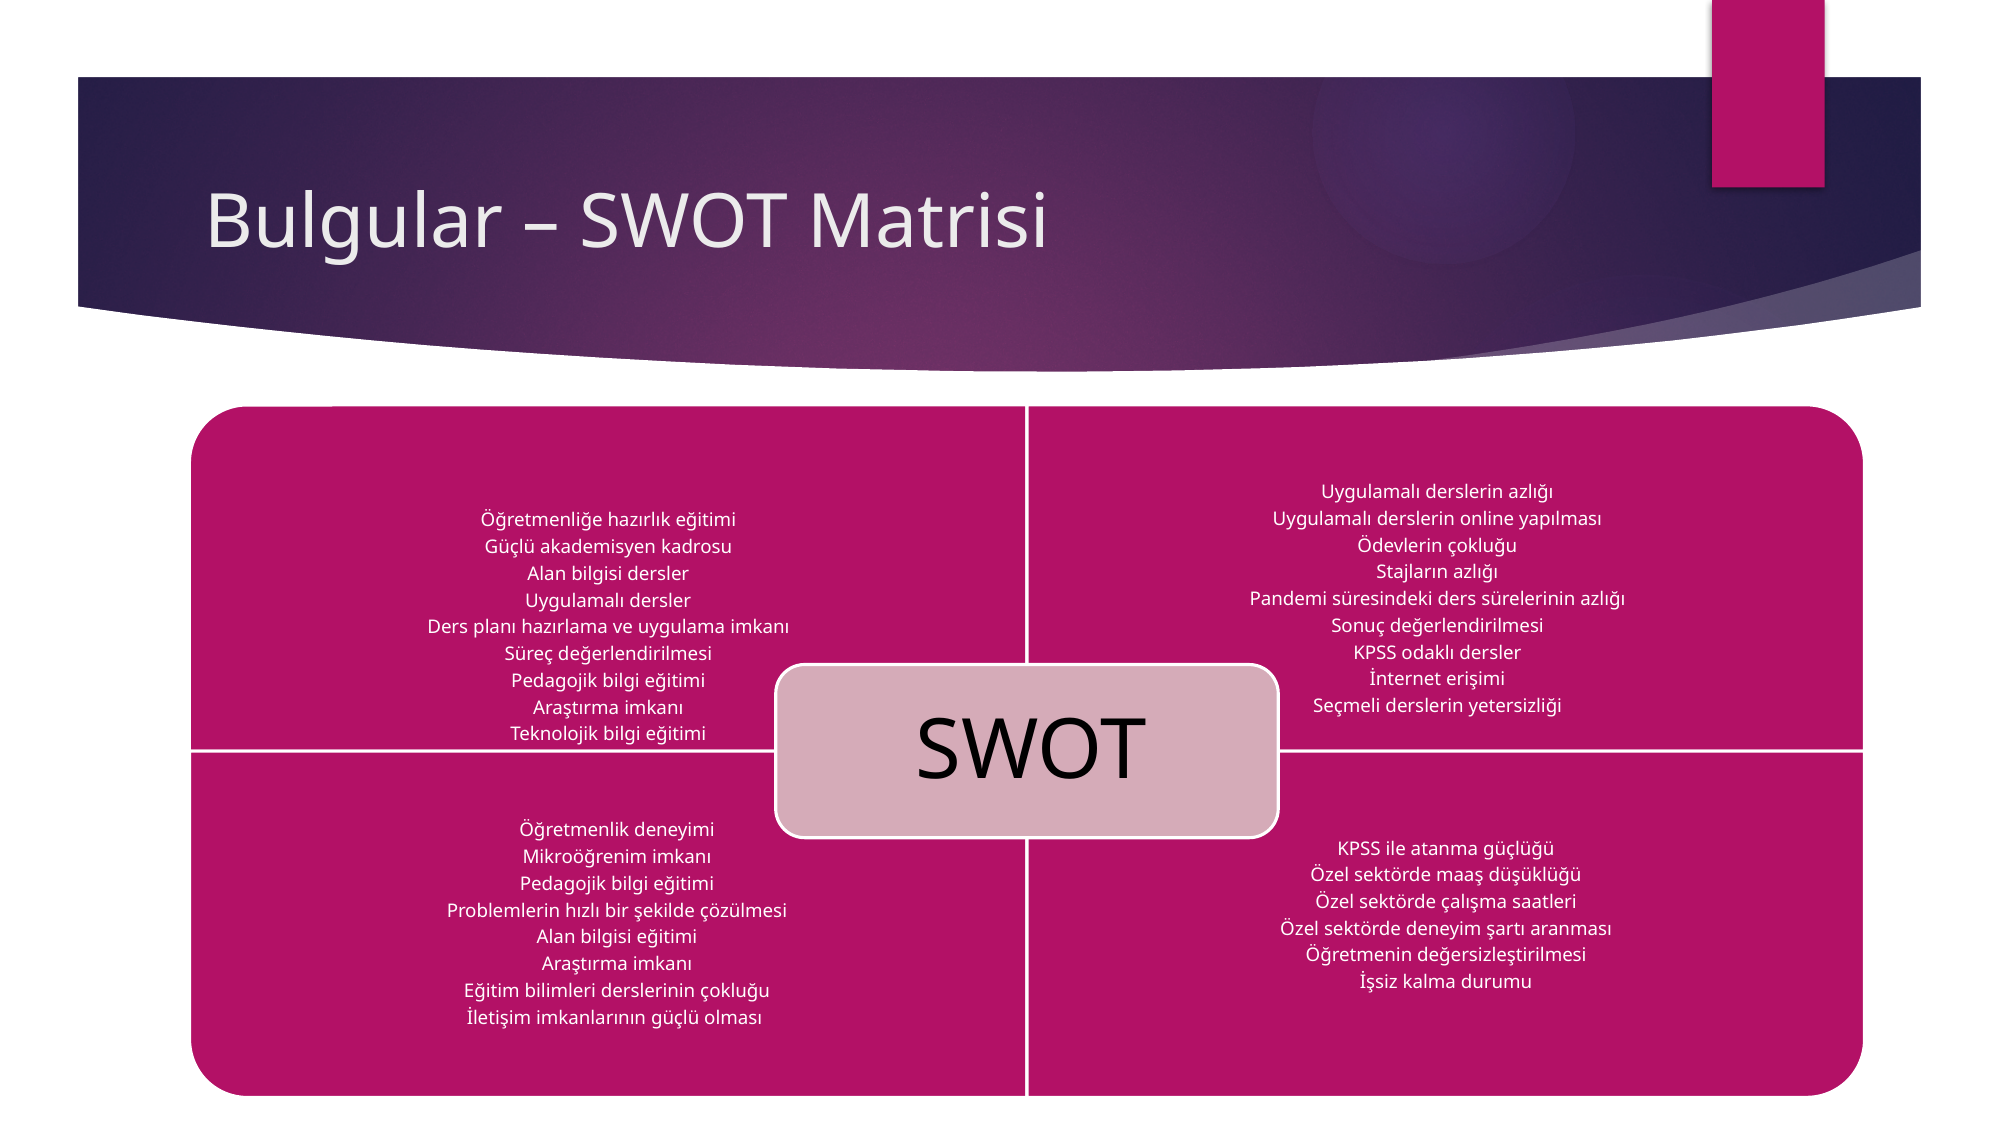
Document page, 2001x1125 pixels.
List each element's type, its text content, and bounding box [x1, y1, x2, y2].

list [189, 404, 1865, 1098]
title Bulgular – SWOT Matrisi [189, 159, 1627, 276]
